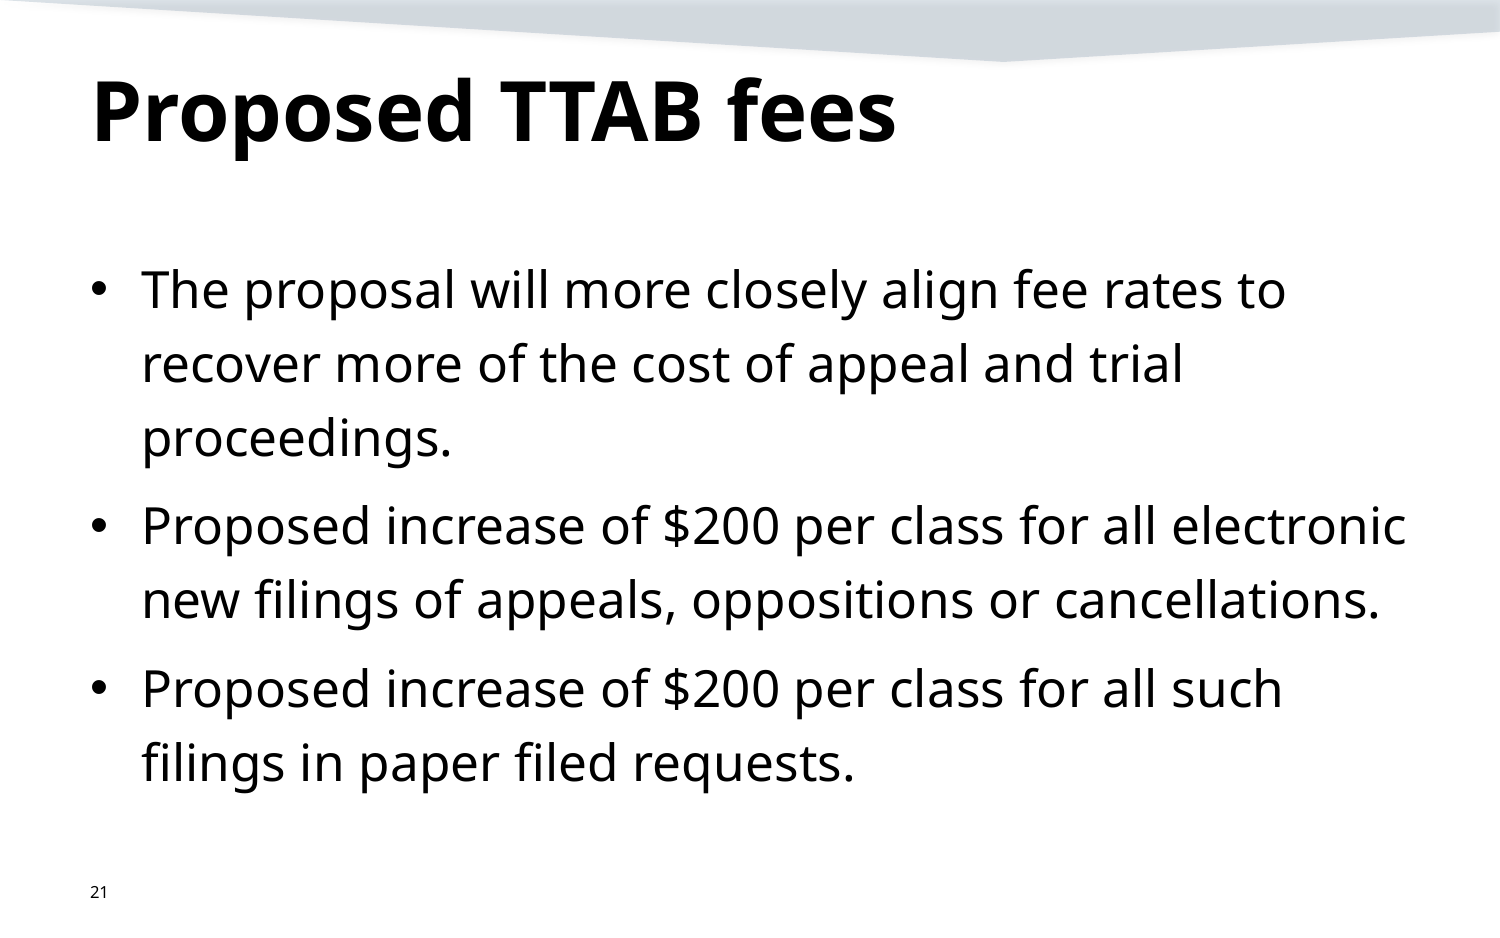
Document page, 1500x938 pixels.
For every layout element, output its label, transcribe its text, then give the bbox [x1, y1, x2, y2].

slide_number 21 [75, 868, 413, 919]
title Proposed TTAB fees [75, 50, 1425, 207]
list The proposal will more closely align fee rates to recover more of the cost of appeal and trial proceedings. Proposed increase of $200 per class for all electronic new filings of appeals, oppositions or cancellations. Proposed increase of $200 per class for all such filings in paper filed requests. [75, 237, 1425, 859]
